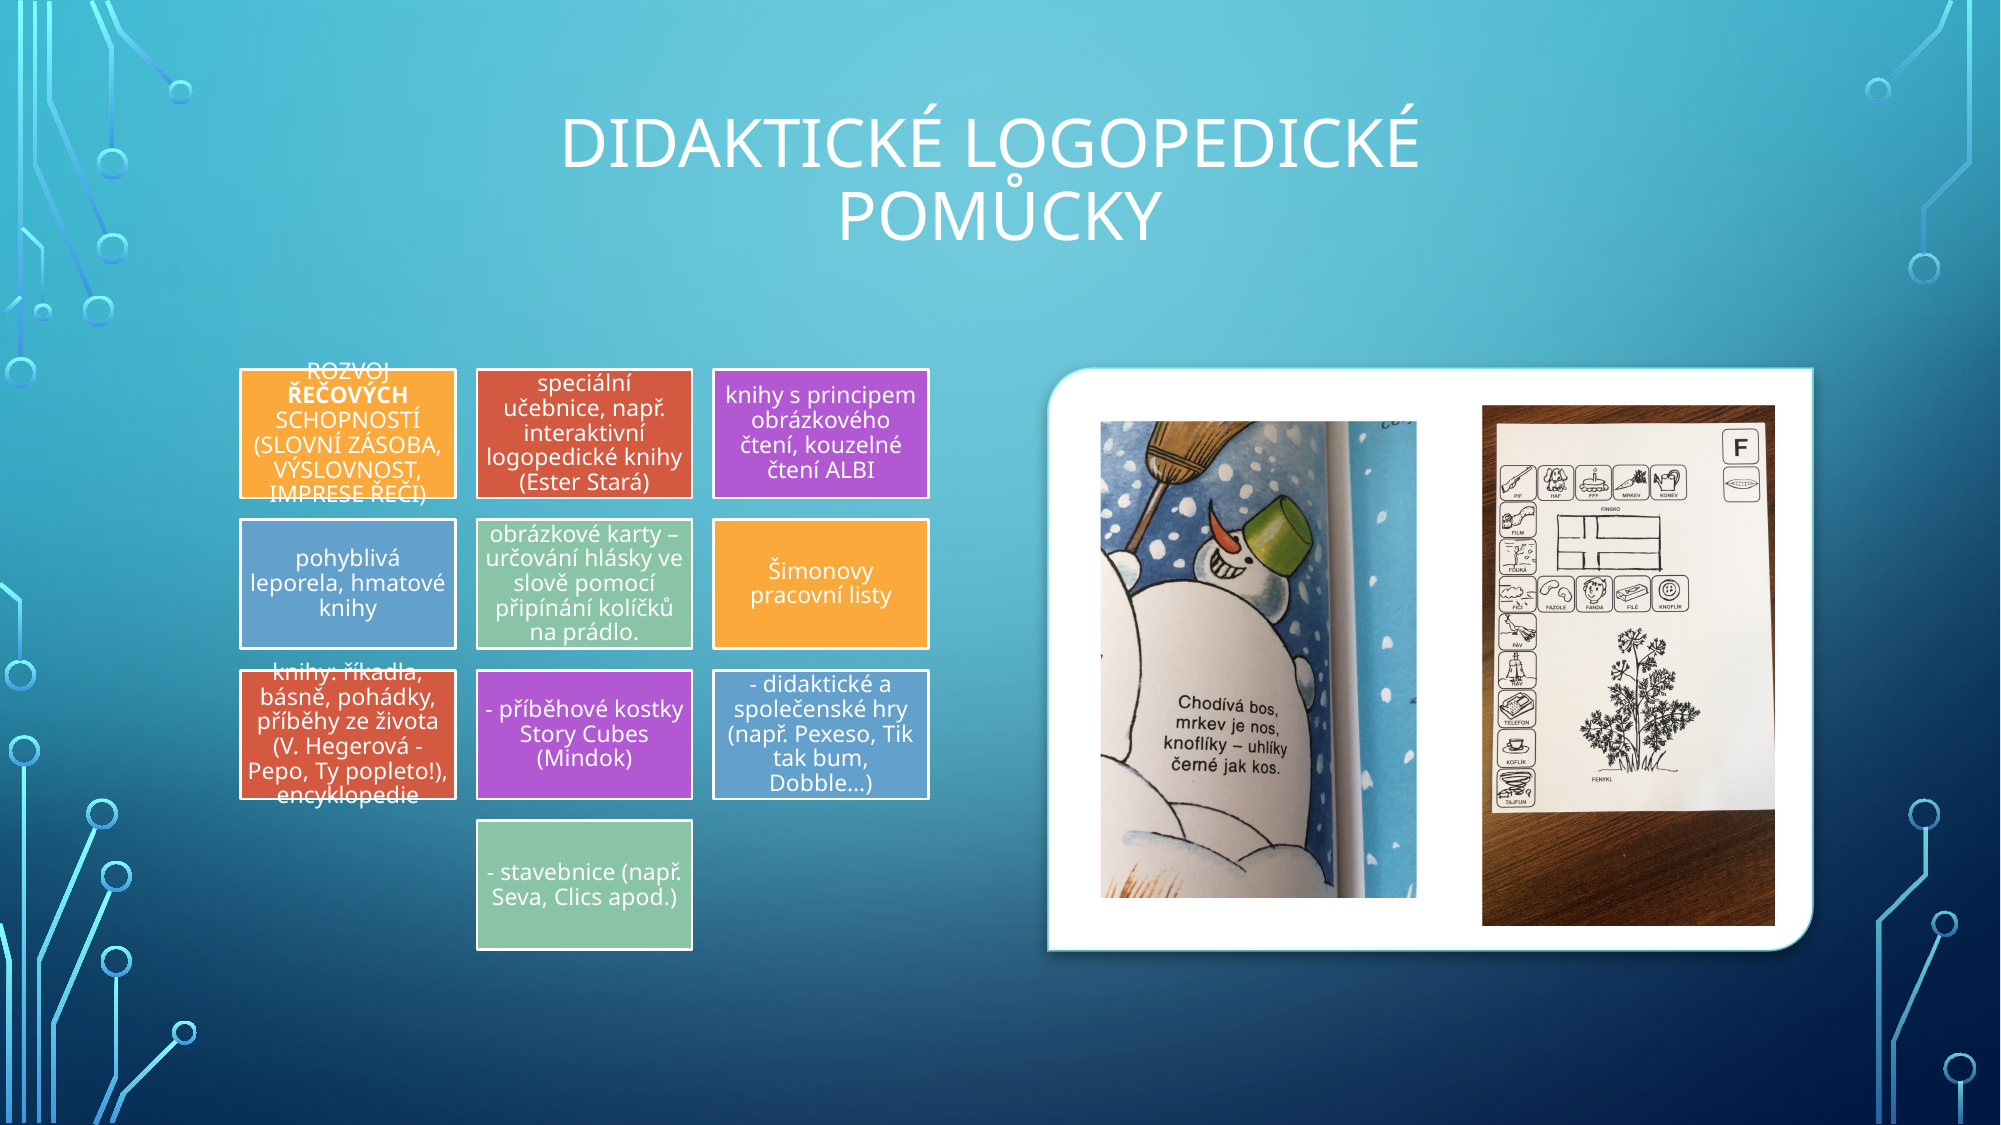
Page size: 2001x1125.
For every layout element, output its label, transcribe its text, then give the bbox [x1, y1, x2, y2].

text_box [1047, 813, 1814, 952]
picture [1020, 406, 1889, 926]
text_box [1047, 367, 1814, 519]
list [186, 368, 983, 951]
title DIDAKTICKÉ LOGOPEDICKÉ POMŮCKY [187, 101, 1813, 344]
